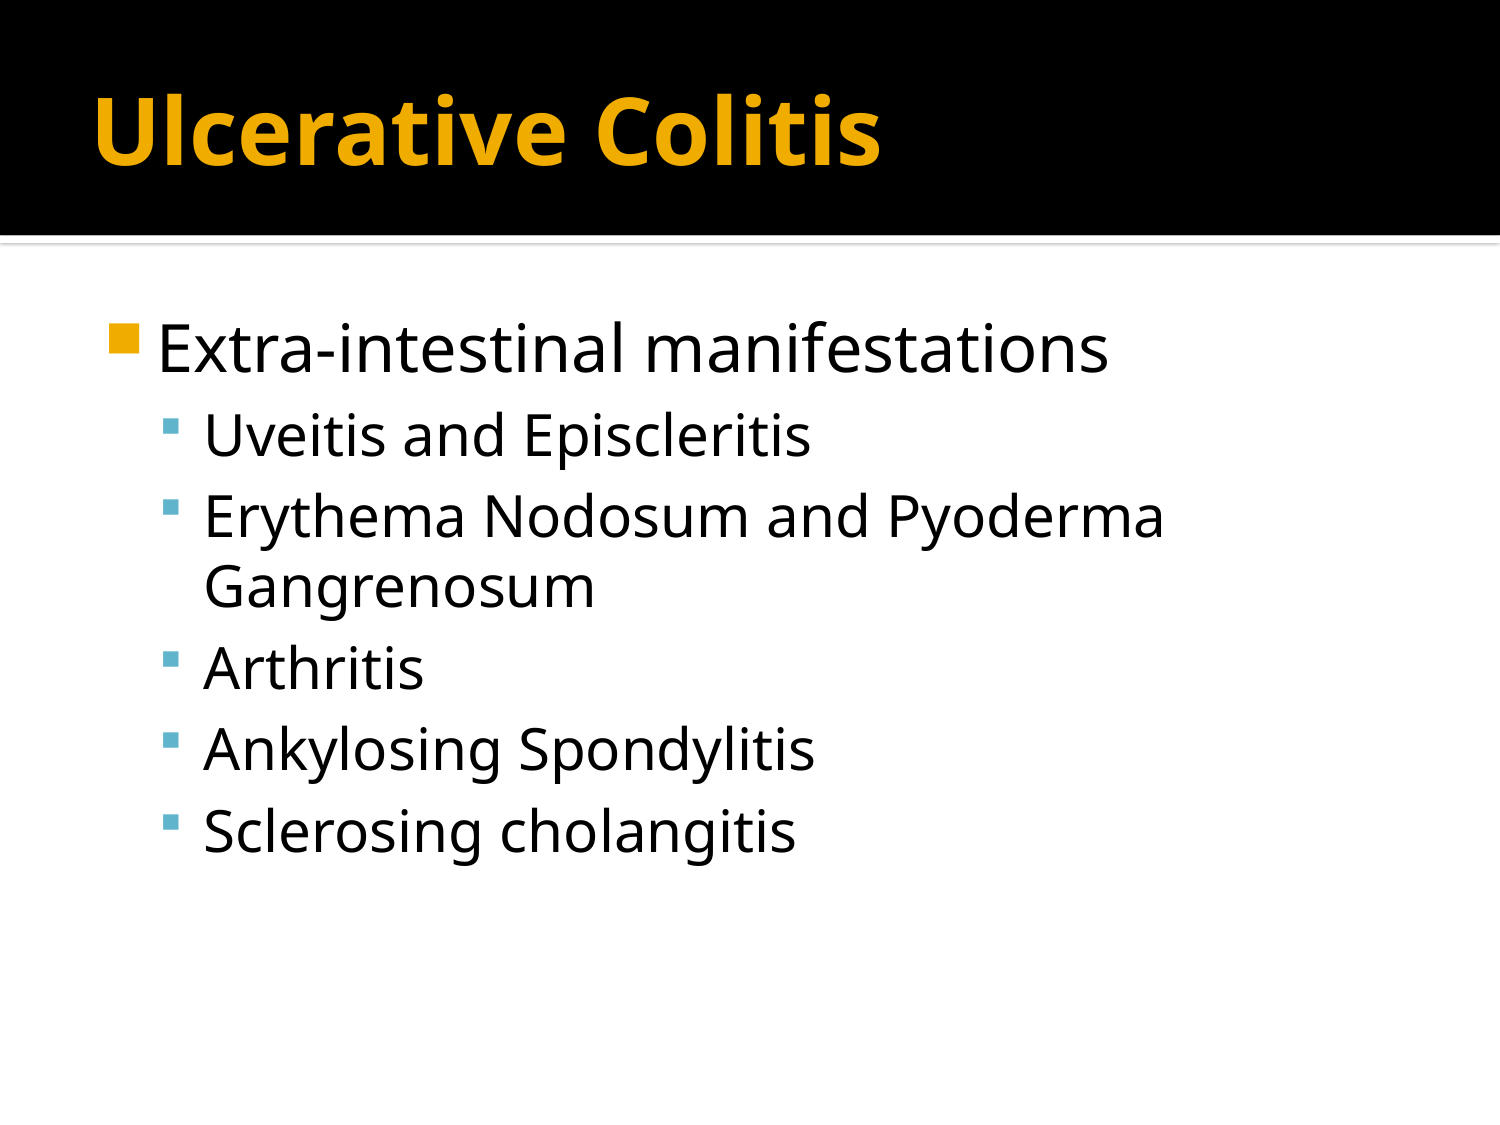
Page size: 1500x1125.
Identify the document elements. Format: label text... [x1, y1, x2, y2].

title Ulcerative Colitis [75, 25, 1425, 231]
list Extra-intestinal manifestations Uveitis and Episcleritis Erythema Nodosum and Pyoderma Gangrenosum Arthritis Ankylosing Spondylitis Sclerosing cholangitis [75, 291, 1425, 1050]
